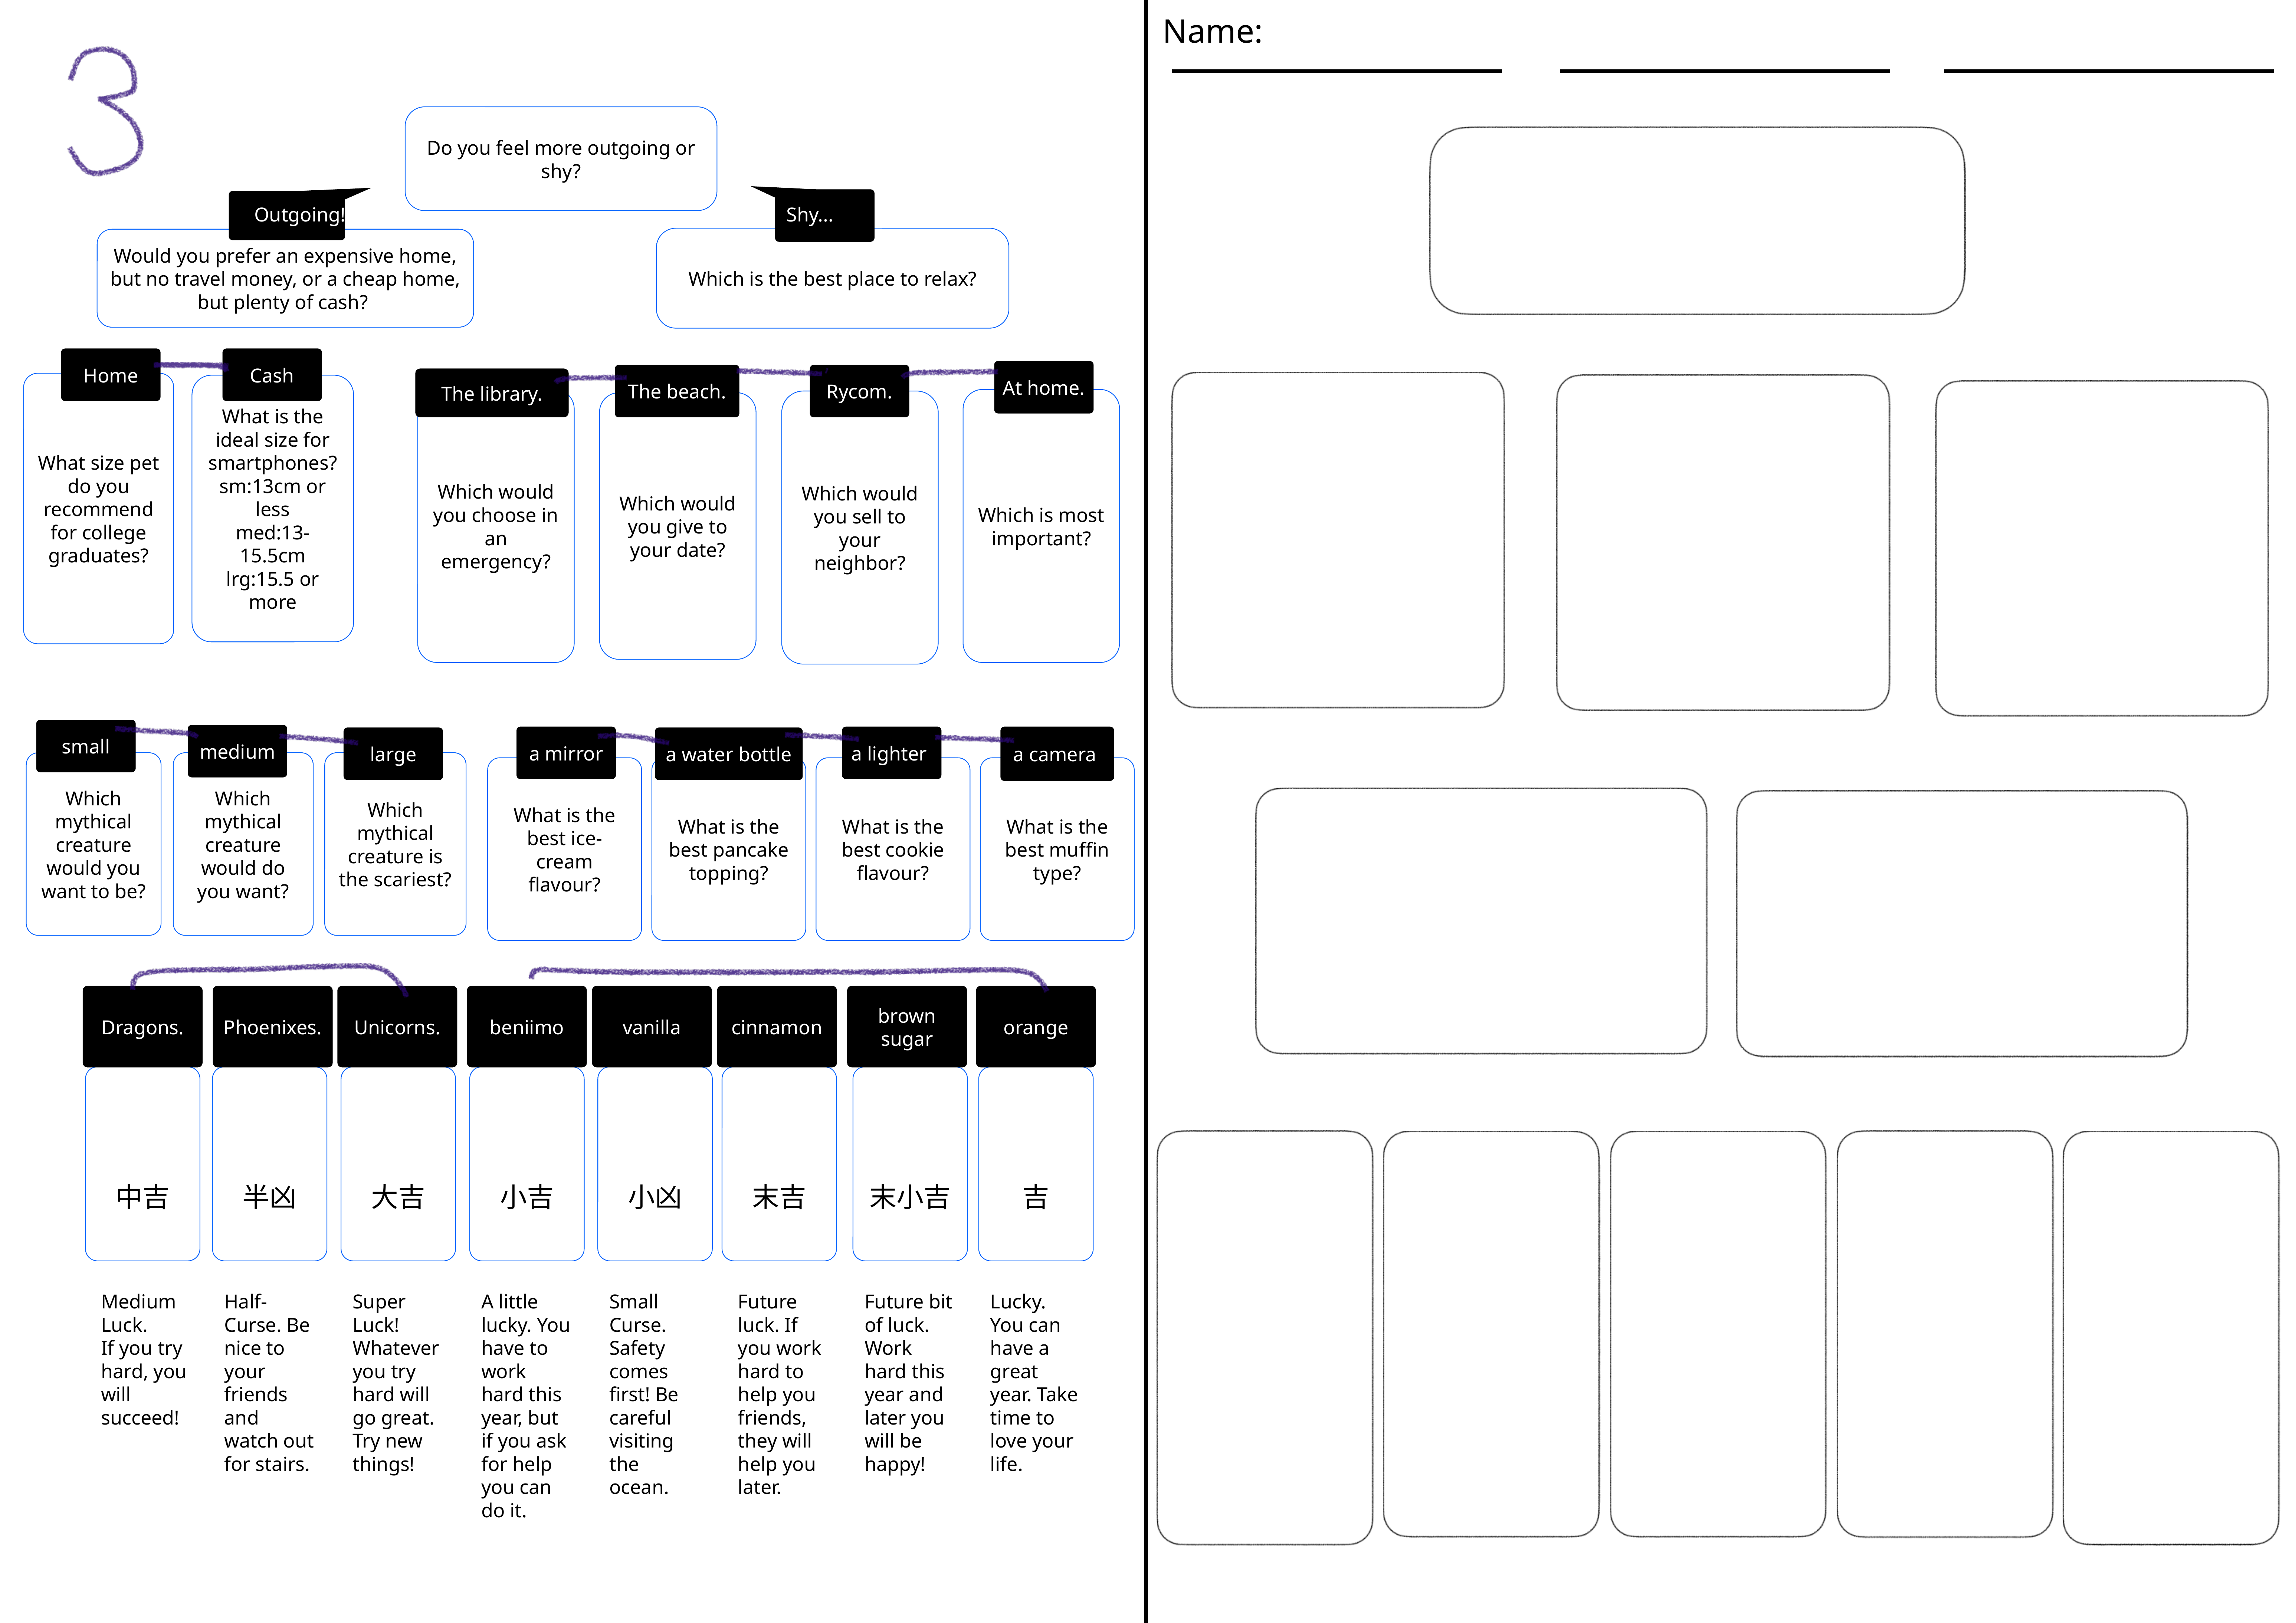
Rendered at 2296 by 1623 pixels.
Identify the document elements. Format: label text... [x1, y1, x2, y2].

text_box orange [976, 986, 1096, 1068]
text_box Rycom. [810, 365, 909, 368]
text_box Shy... [751, 186, 875, 242]
text_box Which mythical creature is the scariest? [325, 752, 466, 936]
text_box Medium Luck. If you try hard, you will succeed! [92, 1281, 201, 1559]
text_box 大吉 [341, 1068, 456, 1261]
text_box Super Luck! Whatever you try hard will go great. Try new things! [344, 1281, 453, 1559]
text_box Which mythical creature would do you want? [173, 752, 314, 936]
text_box Which would you sell to your neighbor? [781, 391, 938, 664]
text_box The beach. [615, 365, 739, 368]
text_box Future luck. If you work hard to help you friends, they will help you later. [729, 1281, 838, 1559]
picture [66, 46, 145, 178]
text_box Unicorns. [337, 986, 457, 1068]
text_box What is the ideal size for smartphones? sm:13cm or less med:13-15.5cm lrg:15.5 or more [192, 375, 354, 642]
text_box a camera [1000, 726, 1114, 781]
text_box a lighter [842, 726, 942, 732]
text_box Which mythical creature would you want to be? [26, 753, 161, 936]
text_box Which would you choose in an emergency? [417, 395, 574, 663]
text_box What is the best ice-cream flavour? [488, 758, 642, 941]
picture [1736, 790, 2189, 1058]
text_box Outgoing! [229, 188, 372, 240]
text_box large [343, 727, 443, 780]
text_box vanilla [592, 995, 712, 1068]
picture [528, 966, 1052, 995]
picture [1255, 788, 1708, 1055]
text_box Would you prefer an expensive home, but no travel money, or a cheap home, but plenty of cash? [97, 229, 474, 328]
text_box 中吉 [85, 1068, 200, 1261]
picture [1429, 126, 1966, 316]
text_box Dragons. [82, 986, 203, 1068]
text_box At home. [994, 361, 1094, 414]
text_box 末小吉 [853, 1068, 968, 1261]
text_box small [36, 720, 136, 772]
picture [130, 963, 411, 1002]
picture [2063, 1131, 2280, 1546]
text_box 半凶 [212, 1068, 327, 1261]
text_box a water bottle [655, 727, 803, 732]
text_box a mirror [516, 726, 616, 779]
text_box Do you feel more outgoing or shy? [405, 106, 717, 211]
picture [1157, 1130, 1374, 1546]
text_box 吉 [978, 1068, 1093, 1261]
text_box The library. [415, 368, 569, 417]
text_box medium [188, 747, 287, 778]
text_box Name: [1154, 6, 1272, 59]
text_box a water bottle [655, 747, 803, 780]
text_box Which is most important? [963, 389, 1120, 663]
text_box The beach. [615, 387, 739, 417]
text_box brown sugar [847, 995, 967, 1068]
picture [1837, 1130, 2054, 1538]
picture [1935, 380, 2270, 718]
text_box Lucky. You can have a great year. Take time to love your life. [982, 1281, 1090, 1559]
text_box A little lucky. You have to work hard this year, but if you ask for help you can do it. [473, 1281, 581, 1559]
text_box What size pet do you recommend for college graduates? [23, 373, 174, 644]
text_box Half-Curse. Be nice to your friends and watch out for stairs. [216, 1281, 324, 1559]
picture [153, 362, 233, 375]
text_box a lighter [842, 747, 942, 779]
text_box Rycom. [810, 387, 909, 417]
text_box cinnamon [717, 995, 837, 1068]
text_box Which is the best place to relax? [656, 228, 1009, 328]
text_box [595, 732, 1019, 747]
picture [1610, 1131, 1827, 1538]
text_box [552, 368, 1002, 387]
picture [1556, 374, 1890, 712]
text_box What is the best cookie flavour? [816, 758, 970, 941]
picture [1383, 1131, 1601, 1538]
text_box 小凶 [598, 1068, 712, 1261]
text_box 小吉 [469, 1068, 584, 1261]
text_box Small Curse. Safety comes first! Be careful visiting the ocean. [601, 1281, 709, 1559]
text_box Phoenixes. [213, 1002, 333, 1068]
text_box Cash [222, 348, 322, 401]
text_box beniimo [467, 986, 587, 1068]
text_box Home [61, 348, 161, 401]
text_box What is the best pancake topping? [652, 762, 806, 941]
text_box 末吉 [722, 1068, 837, 1261]
picture [1171, 372, 1506, 709]
text_box Future bit of luck. Work hard this year and later you will be happy! [856, 1281, 965, 1559]
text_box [112, 726, 363, 747]
text_box Which would you give to your date? [599, 393, 756, 660]
text_box What is the best muffin type? [980, 758, 1134, 941]
